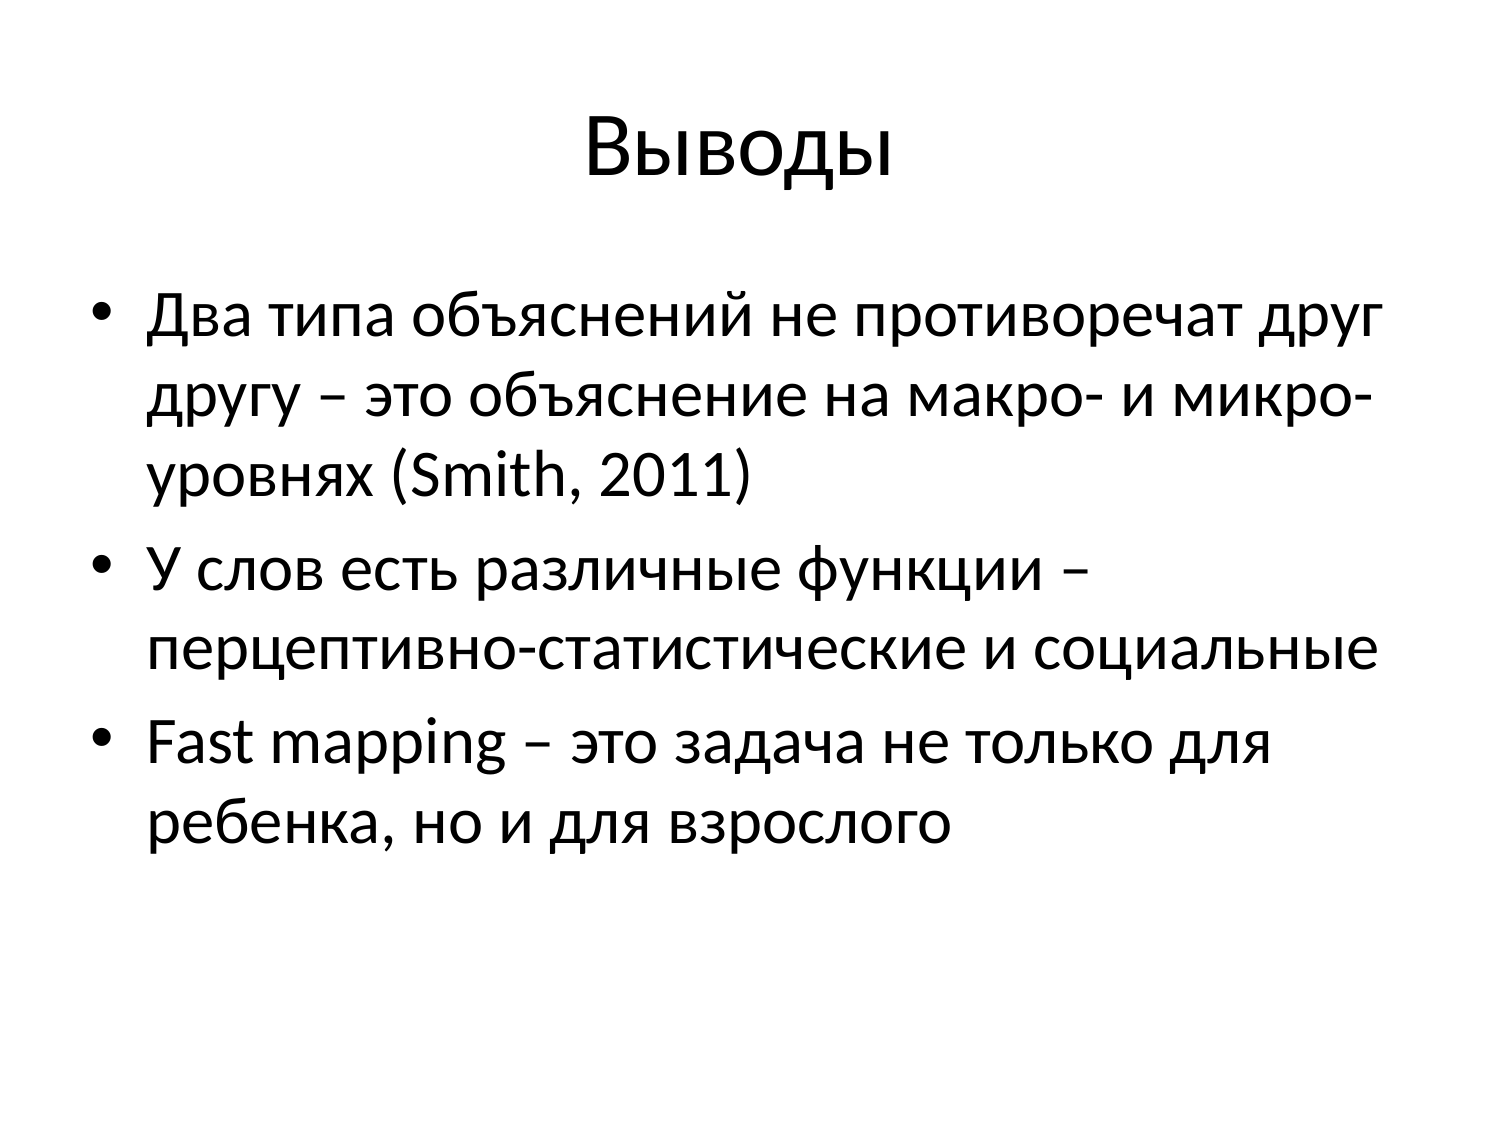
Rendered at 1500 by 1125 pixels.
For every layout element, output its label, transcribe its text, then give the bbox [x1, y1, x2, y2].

list Два типа объяснений не противоречат друг другу – это объяснение на макро- и микро- уровнях (Smith, 2011) У слов есть различные функции – перцептивно-статистические и социальные Fast mapping – это задача не только для ребенка, но и для взрослого [75, 262, 1425, 1005]
title Выводы [75, 45, 1425, 233]
